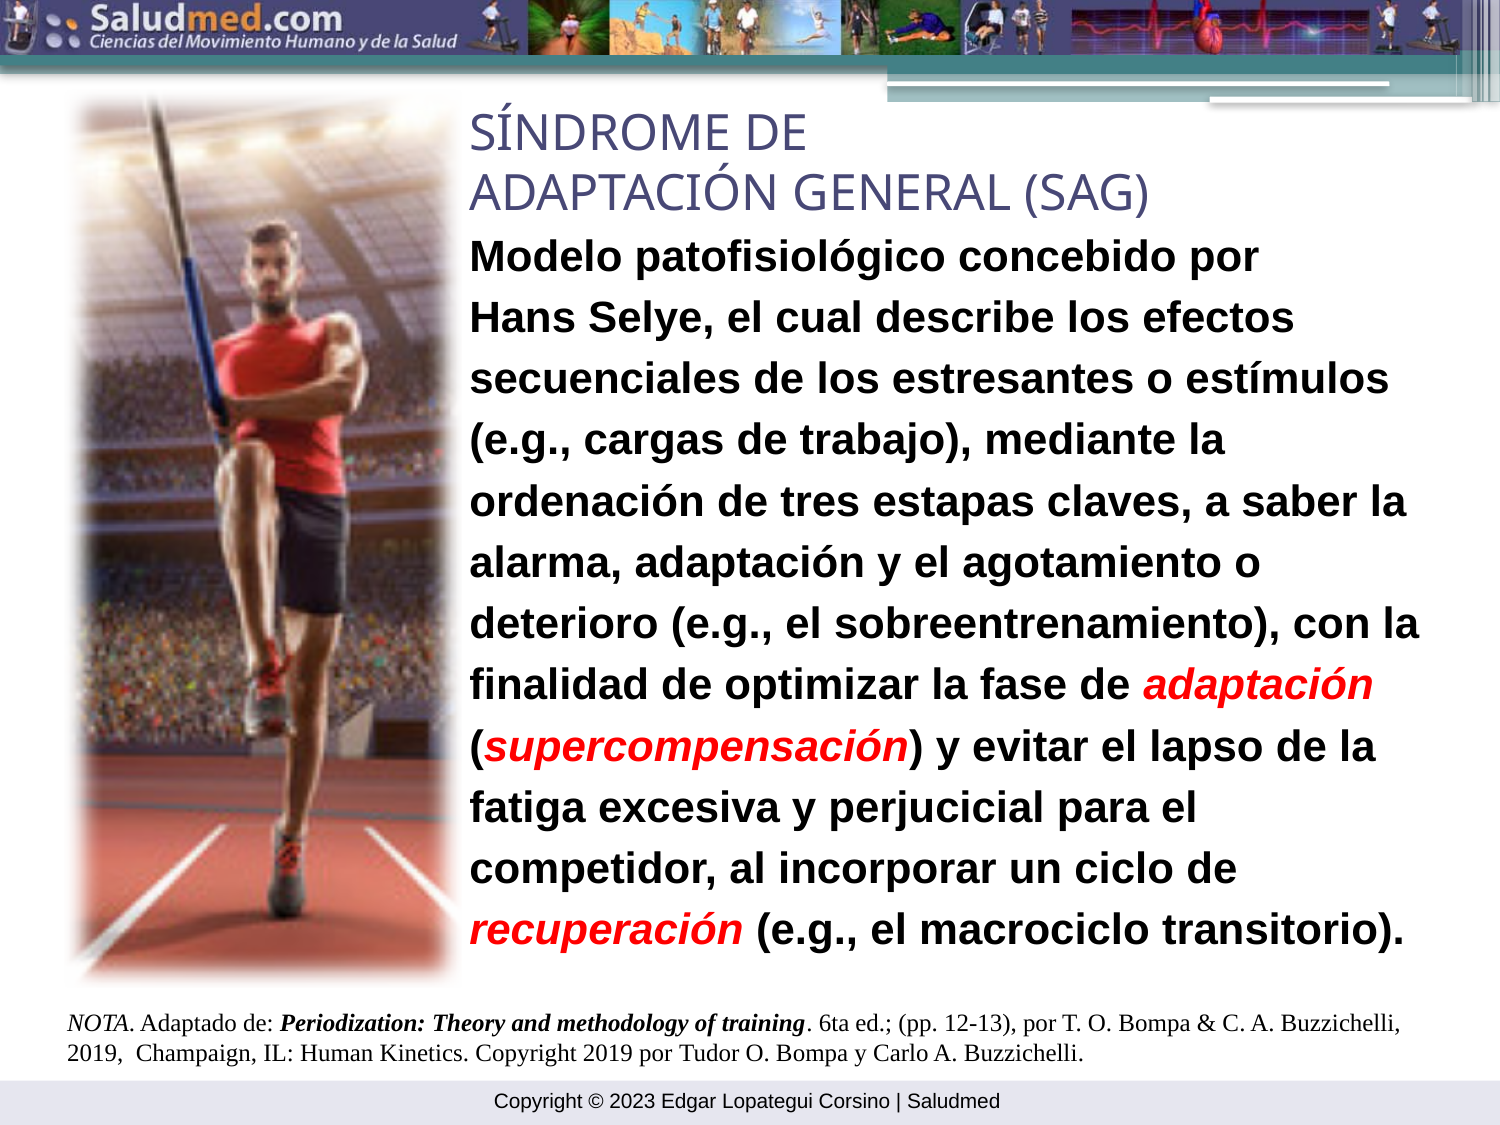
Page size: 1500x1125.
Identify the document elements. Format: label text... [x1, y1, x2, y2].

picture [64, 89, 462, 988]
text_box NOTA. Adaptado de: Periodization: Theory and methodology of training. 6ta ed.; (pp. 12-13), por T. O. Bompa & C. A. Buzzichelli, 2019, Champaign, IL: Human Kinetics. Copyright 2019 por Tudor O. Bompa y Carlo A. Buzzichelli. [52, 999, 1459, 1059]
text_box SÍNDROME DE ADAPTACIÓN GENERAL (SAG) [468, 101, 1306, 219]
text_box Modelo patofisiológico concebido por Hans Selye, el cual describe los efectos secuenciales de los estresantes o estímulos (e.g., cargas de trabajo), mediante la ordenación de tres estapas claves, a saber la alarma, adaptación y el agotamiento o deterioro (e.g., el sobreentrenamiento), con la finalidad de optimizar la fase de adaptación (supercompensación) y evitar el lapso de la fatiga excesiva y perjucicial para el competidor, al incorporar un ciclo de recuperación (e.g., el macrociclo transitorio). [468, 219, 1441, 976]
picture [0, 0, 1460, 55]
